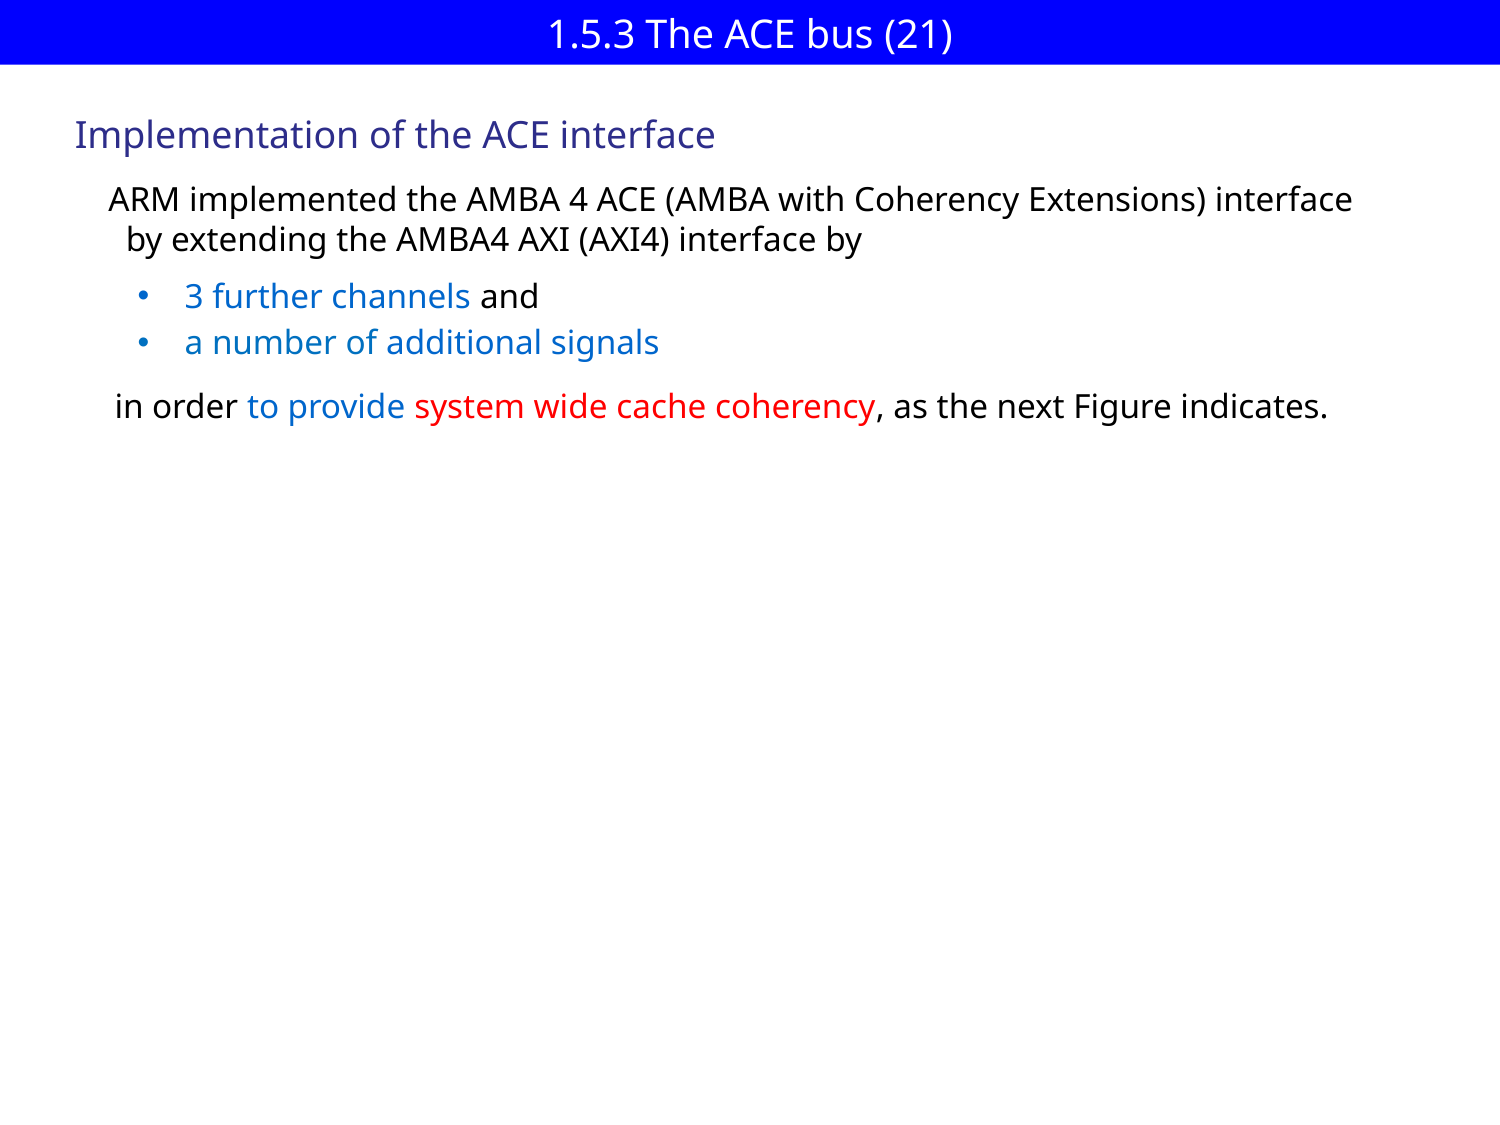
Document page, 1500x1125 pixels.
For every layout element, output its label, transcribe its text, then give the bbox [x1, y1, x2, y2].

text_box Implementation of the ACE interface [60, 103, 732, 164]
title 1.5.3 The ACE bus (21) [0, 0, 1500, 65]
text_box ARM implemented the AMBA 4 ACE (AMBA with Coherency Extensions) interface by extending the AMBA4 AXI (AXI4) interface by [93, 171, 1371, 266]
text_box in order to provide system wide cache coherency, as the next Figure indicates. [100, 377, 1344, 433]
text_box 3 further channels and a number of additional signals [122, 268, 684, 370]
